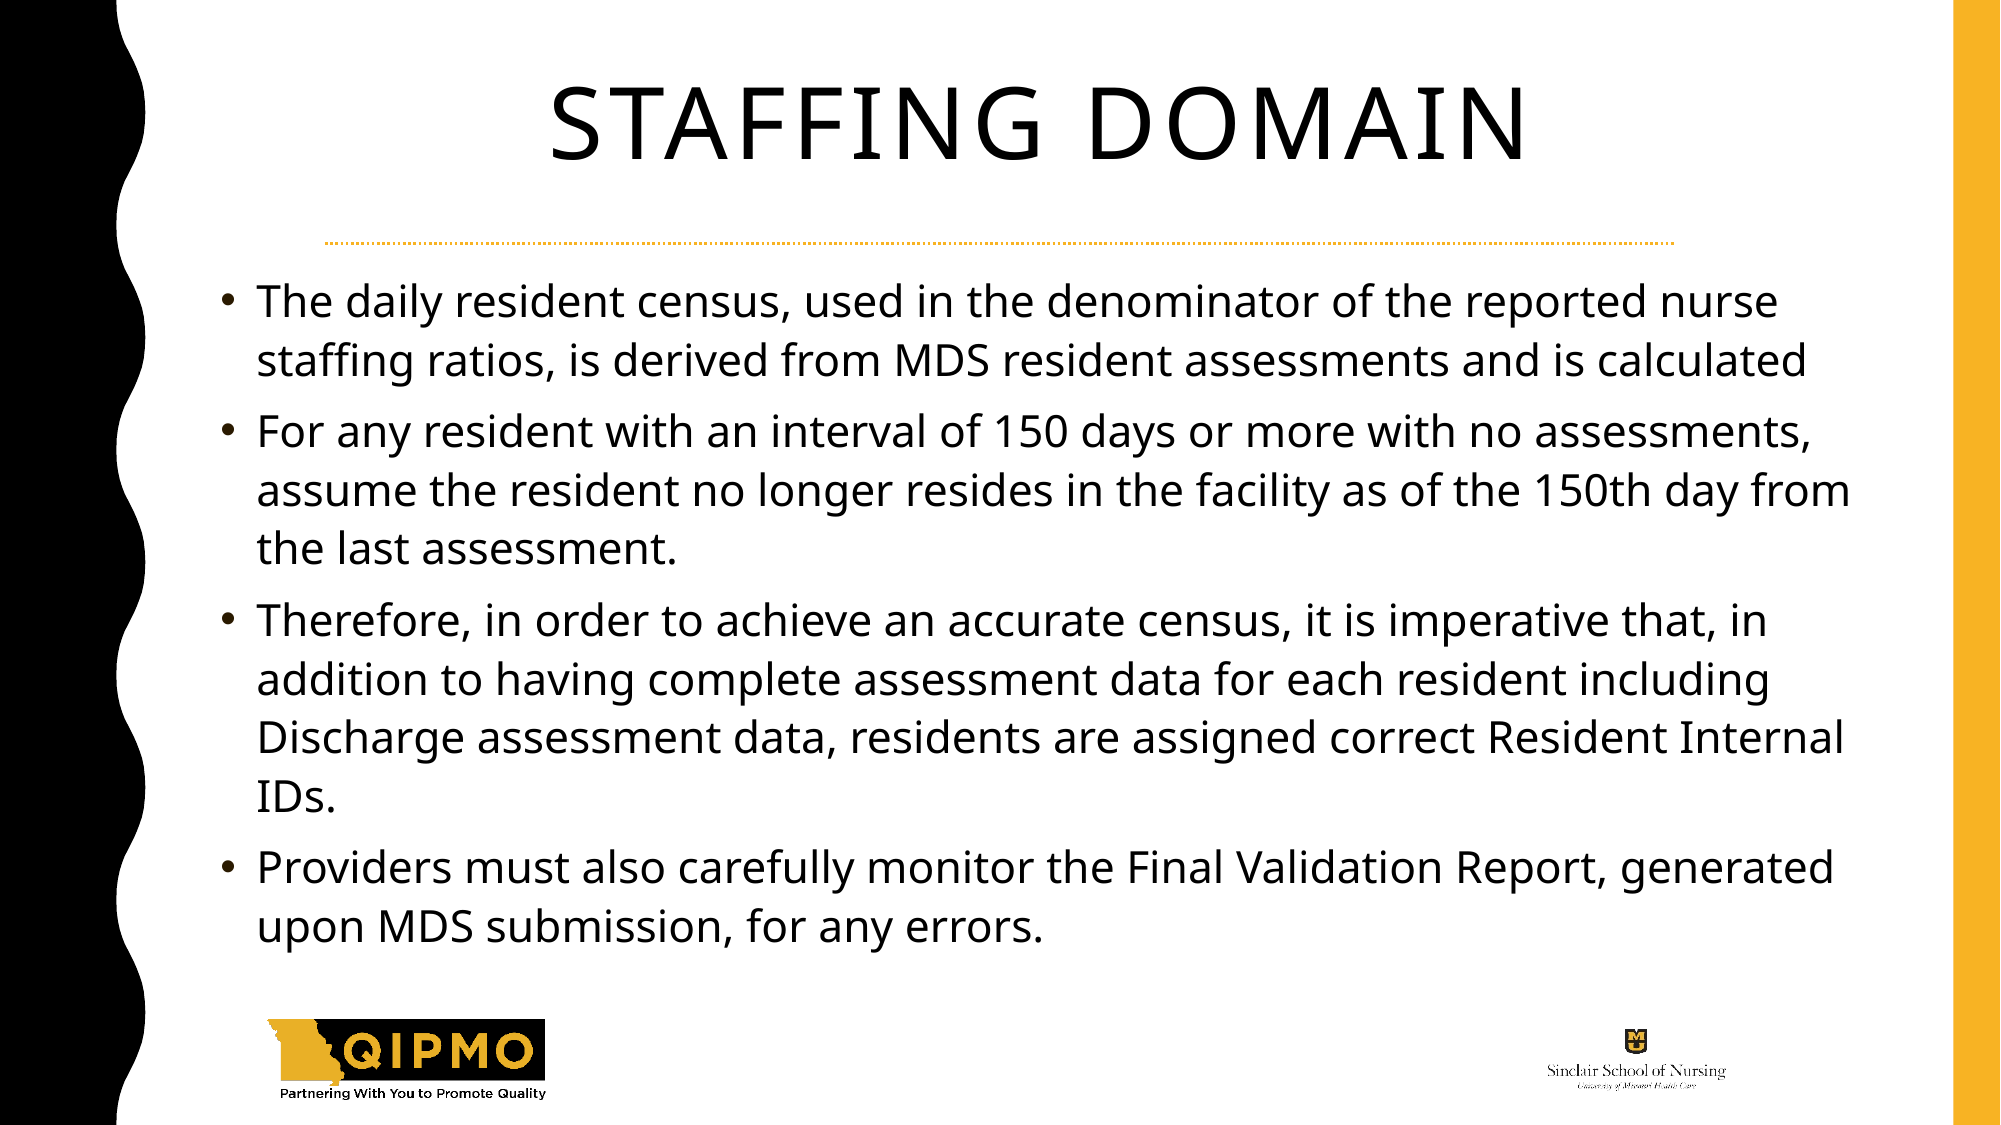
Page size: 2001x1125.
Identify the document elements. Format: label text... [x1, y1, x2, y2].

picture [267, 1019, 546, 1100]
list The daily resident census, used in the denominator of the reported nurse staffing ratios, is derived from MDS resident assessments and is calculated For any resident with an interval of 150 days or more with no assessments, assume the resident no longer resides in the facility as of the 150th day from the last assessment. Therefore, in order to achieve an accurate census, it is imperative that, in addition to having complete assessment data for each resident including Discharge assessment data, residents are assigned correct Resident Internal IDs. Providers must also carefully monitor the Final Validation Report, generated upon MDS submission, for any errors. [205, 260, 1875, 965]
title Staffing Domain [205, 28, 1875, 227]
picture [1540, 1021, 1733, 1098]
